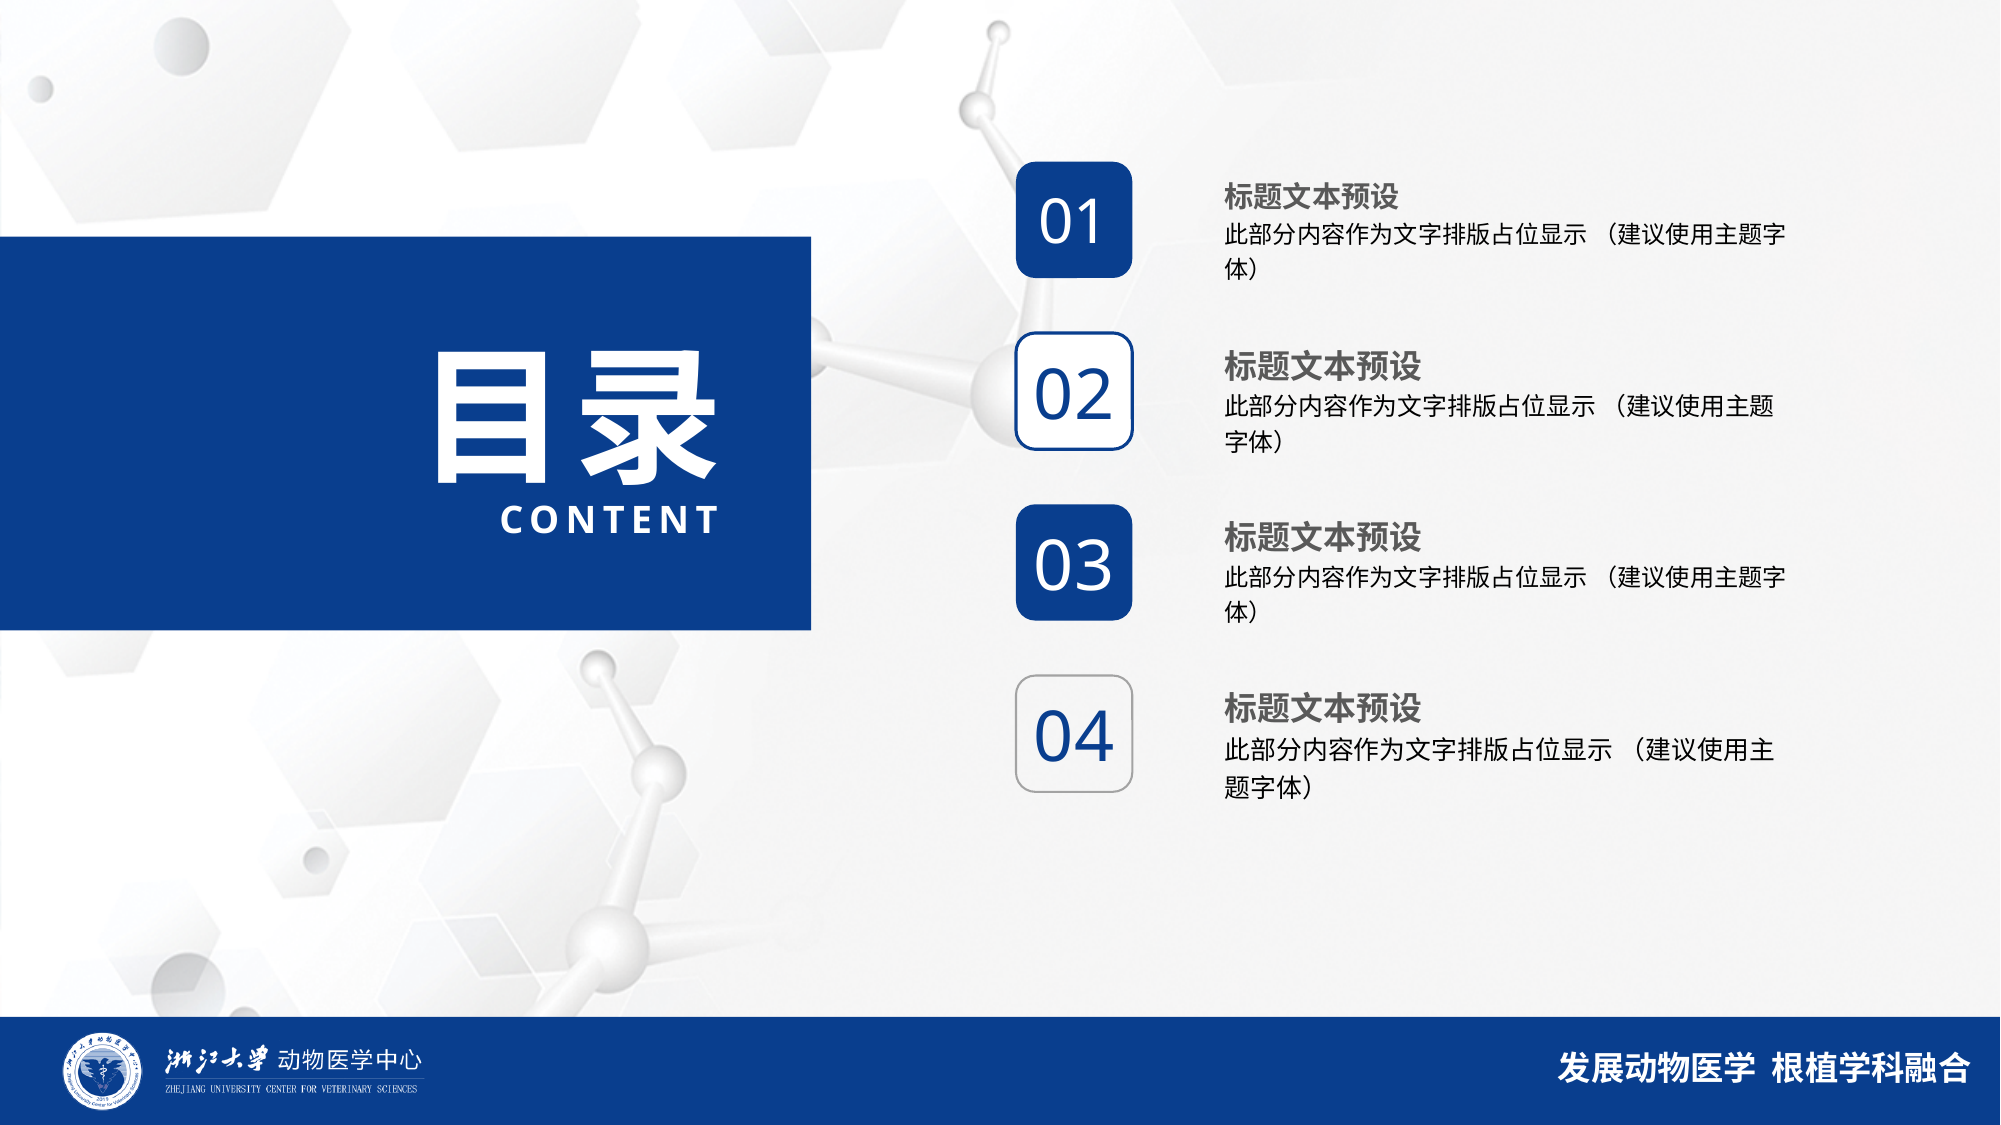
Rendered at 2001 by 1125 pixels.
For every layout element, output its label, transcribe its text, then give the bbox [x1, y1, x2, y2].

text_box 发展动物医学 根植学科融合 [1542, 1039, 1987, 1095]
picture [61, 1031, 427, 1111]
picture [0, 0, 2001, 1125]
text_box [1016, 504, 1796, 627]
text_box [0, 1016, 2000, 1125]
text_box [1016, 161, 1796, 284]
text_box CONTENT [475, 488, 733, 550]
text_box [1016, 332, 1796, 457]
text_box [1016, 675, 1796, 803]
text_box 目录 [385, 314, 739, 517]
text_box [0, 236, 812, 631]
